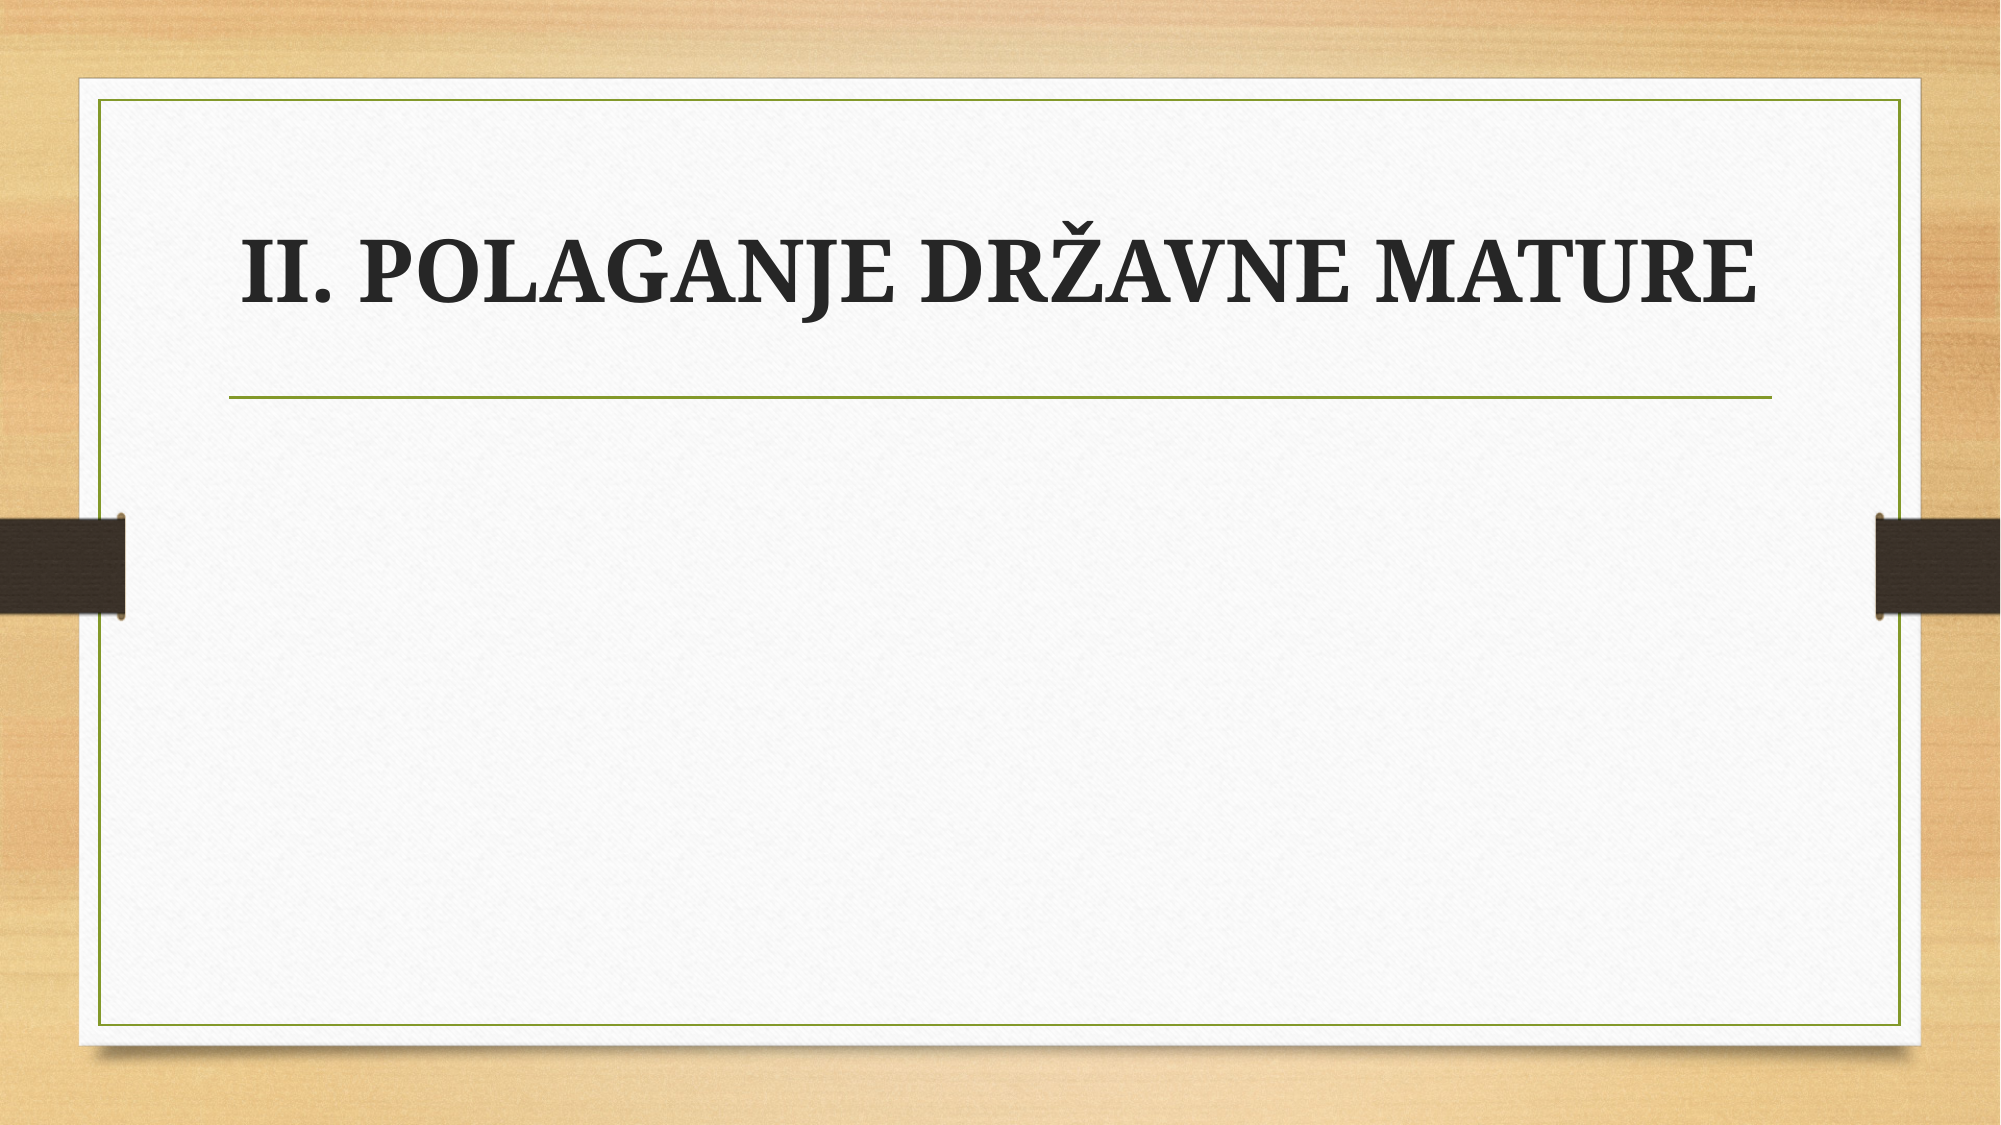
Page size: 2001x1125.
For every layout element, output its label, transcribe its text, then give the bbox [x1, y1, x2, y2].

picture [0, 0, 2001, 1125]
title II. POLAGANJE DRŽAVNE MATURE [212, 161, 1788, 375]
